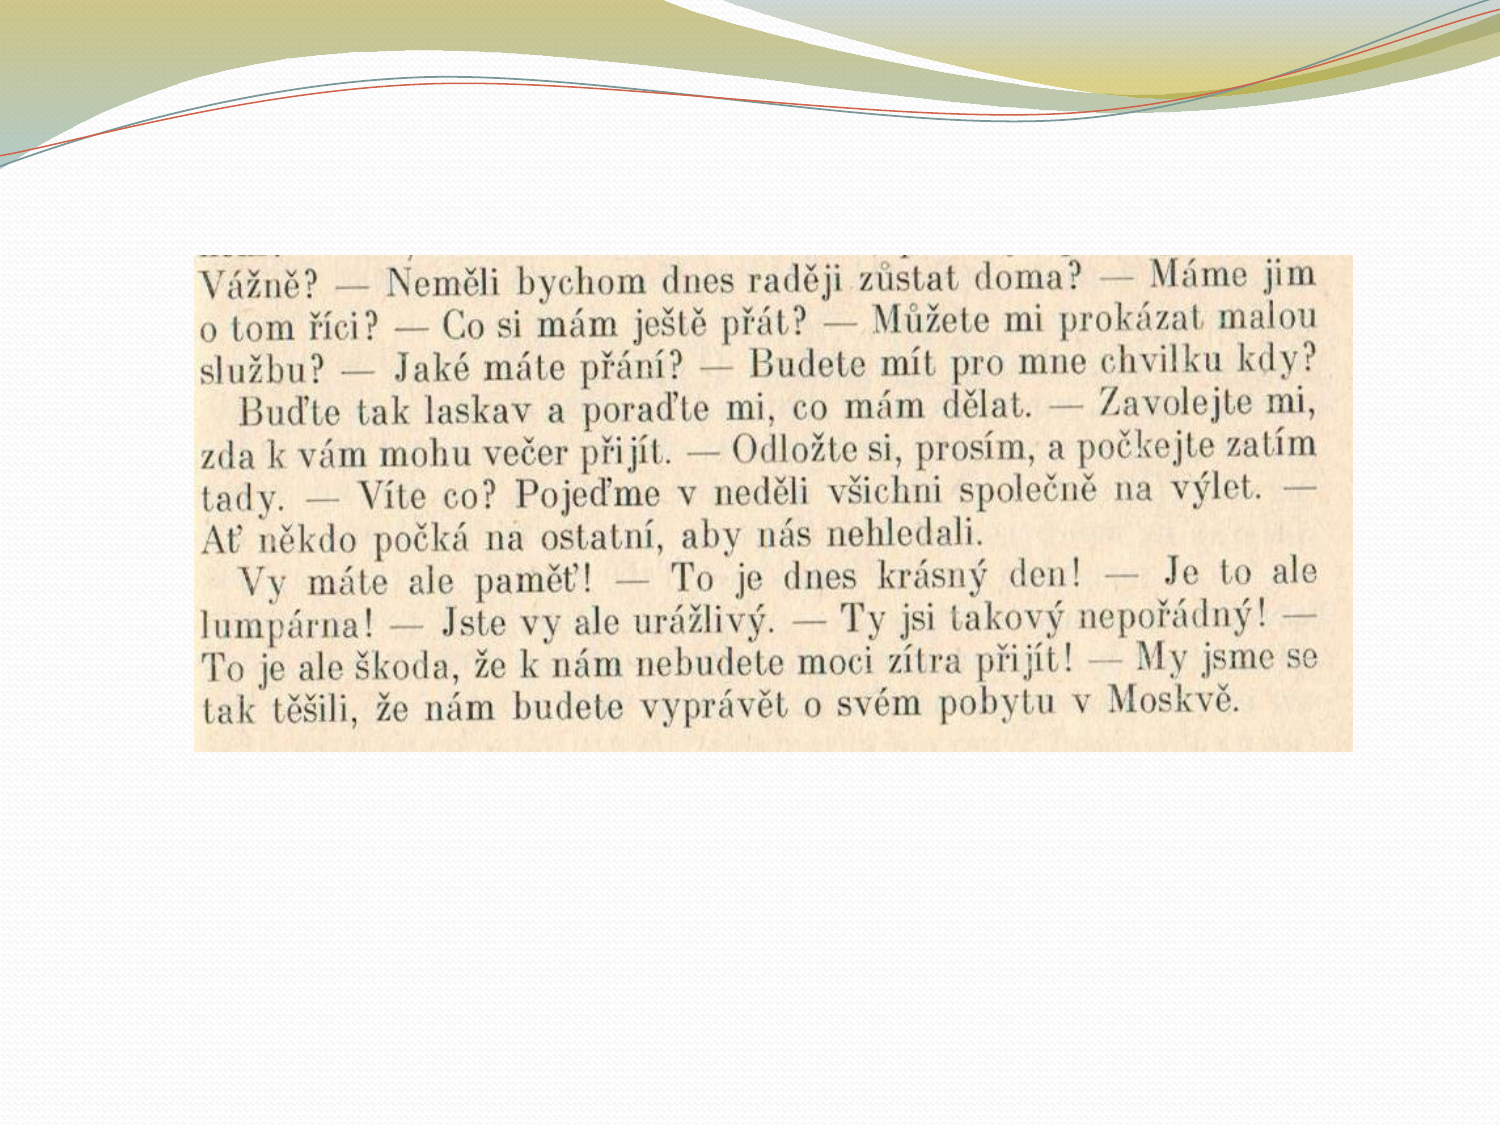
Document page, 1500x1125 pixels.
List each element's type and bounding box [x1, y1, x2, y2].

picture [194, 255, 1353, 752]
